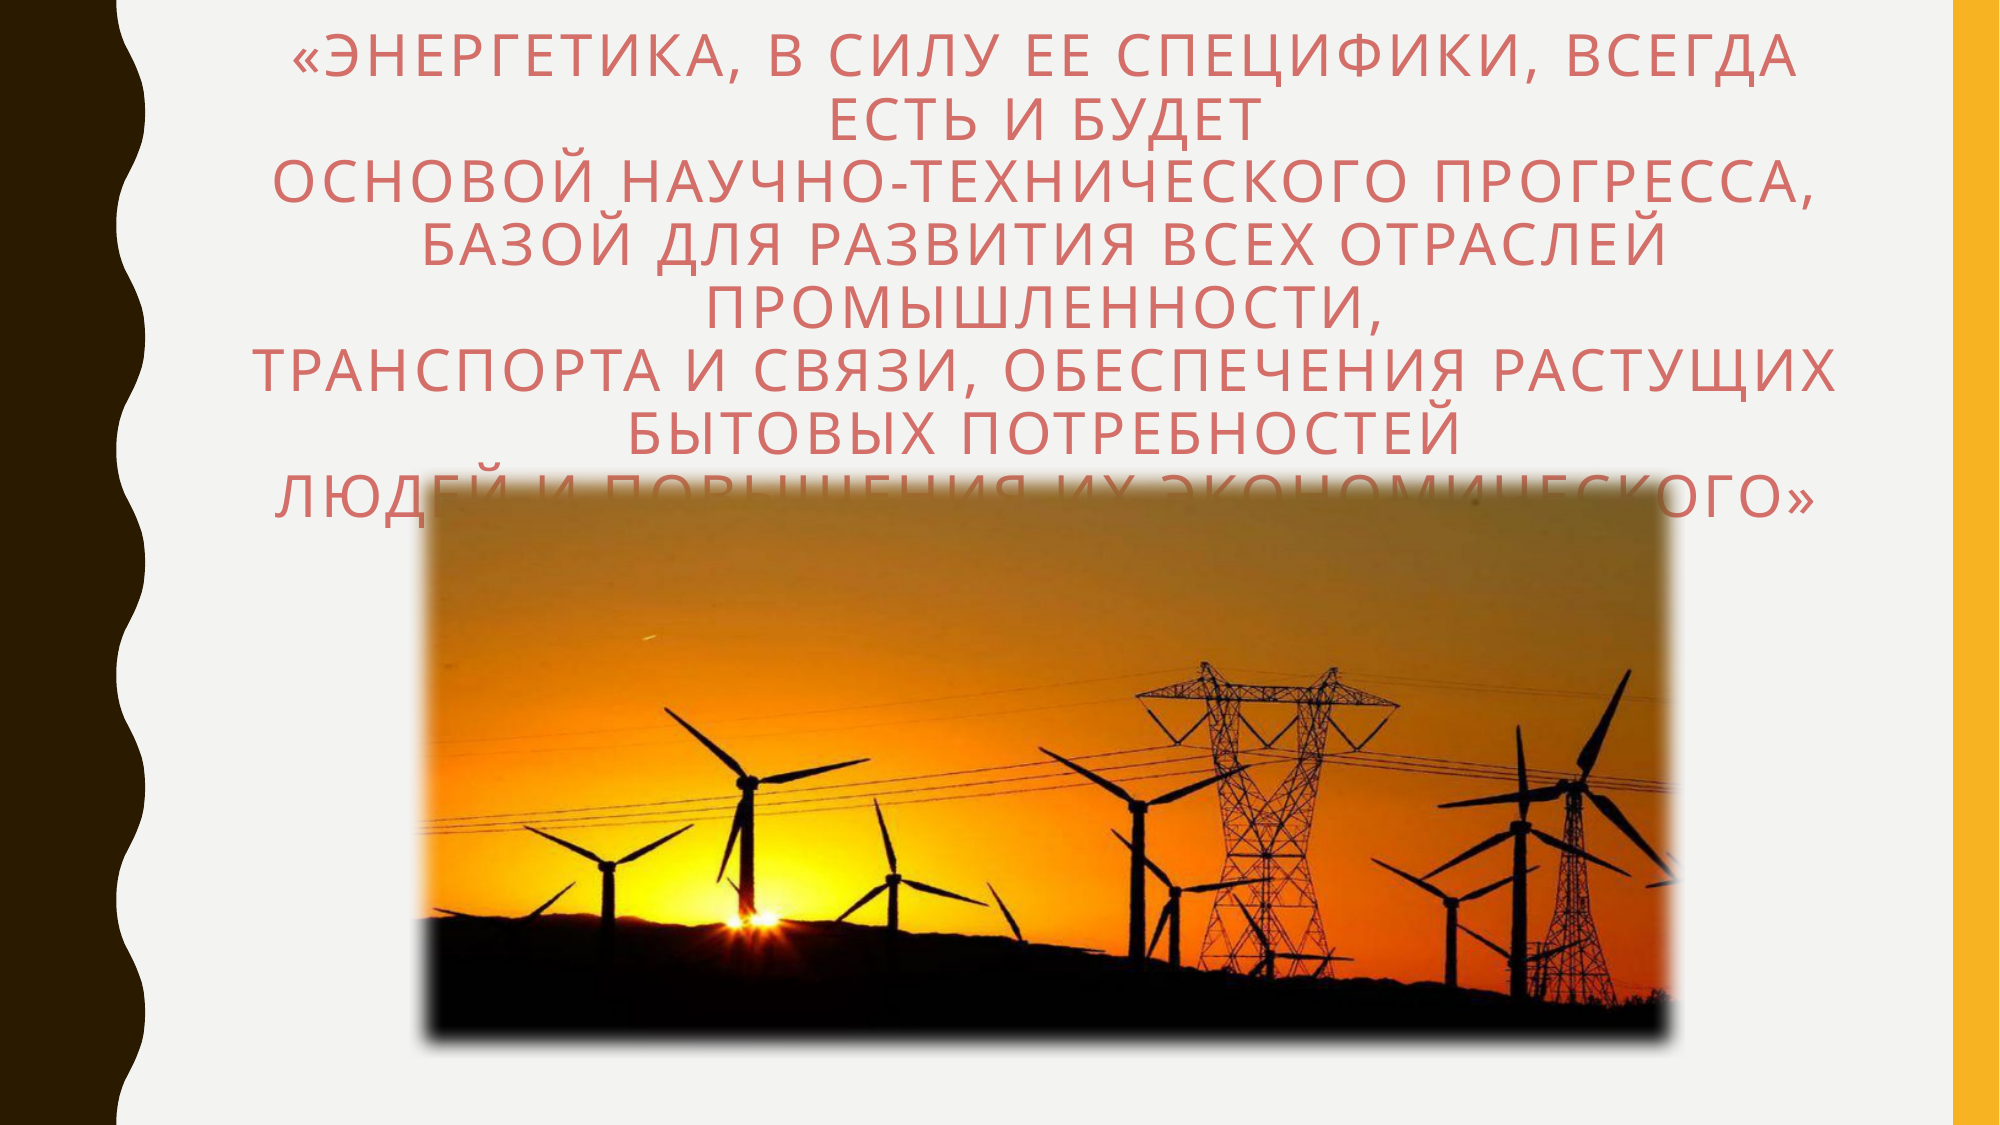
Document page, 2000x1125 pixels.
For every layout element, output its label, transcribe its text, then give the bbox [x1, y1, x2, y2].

title «Энергетика, в силу ее специфики, всегда есть и будет основой научно-технического прогресса, базой для развития всех отраслей промышленности, транспорта и связи, обеспечения растущих бытовых потребностей людей и повышения их экономического» [212, 19, 1882, 433]
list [409, 467, 1685, 1058]
